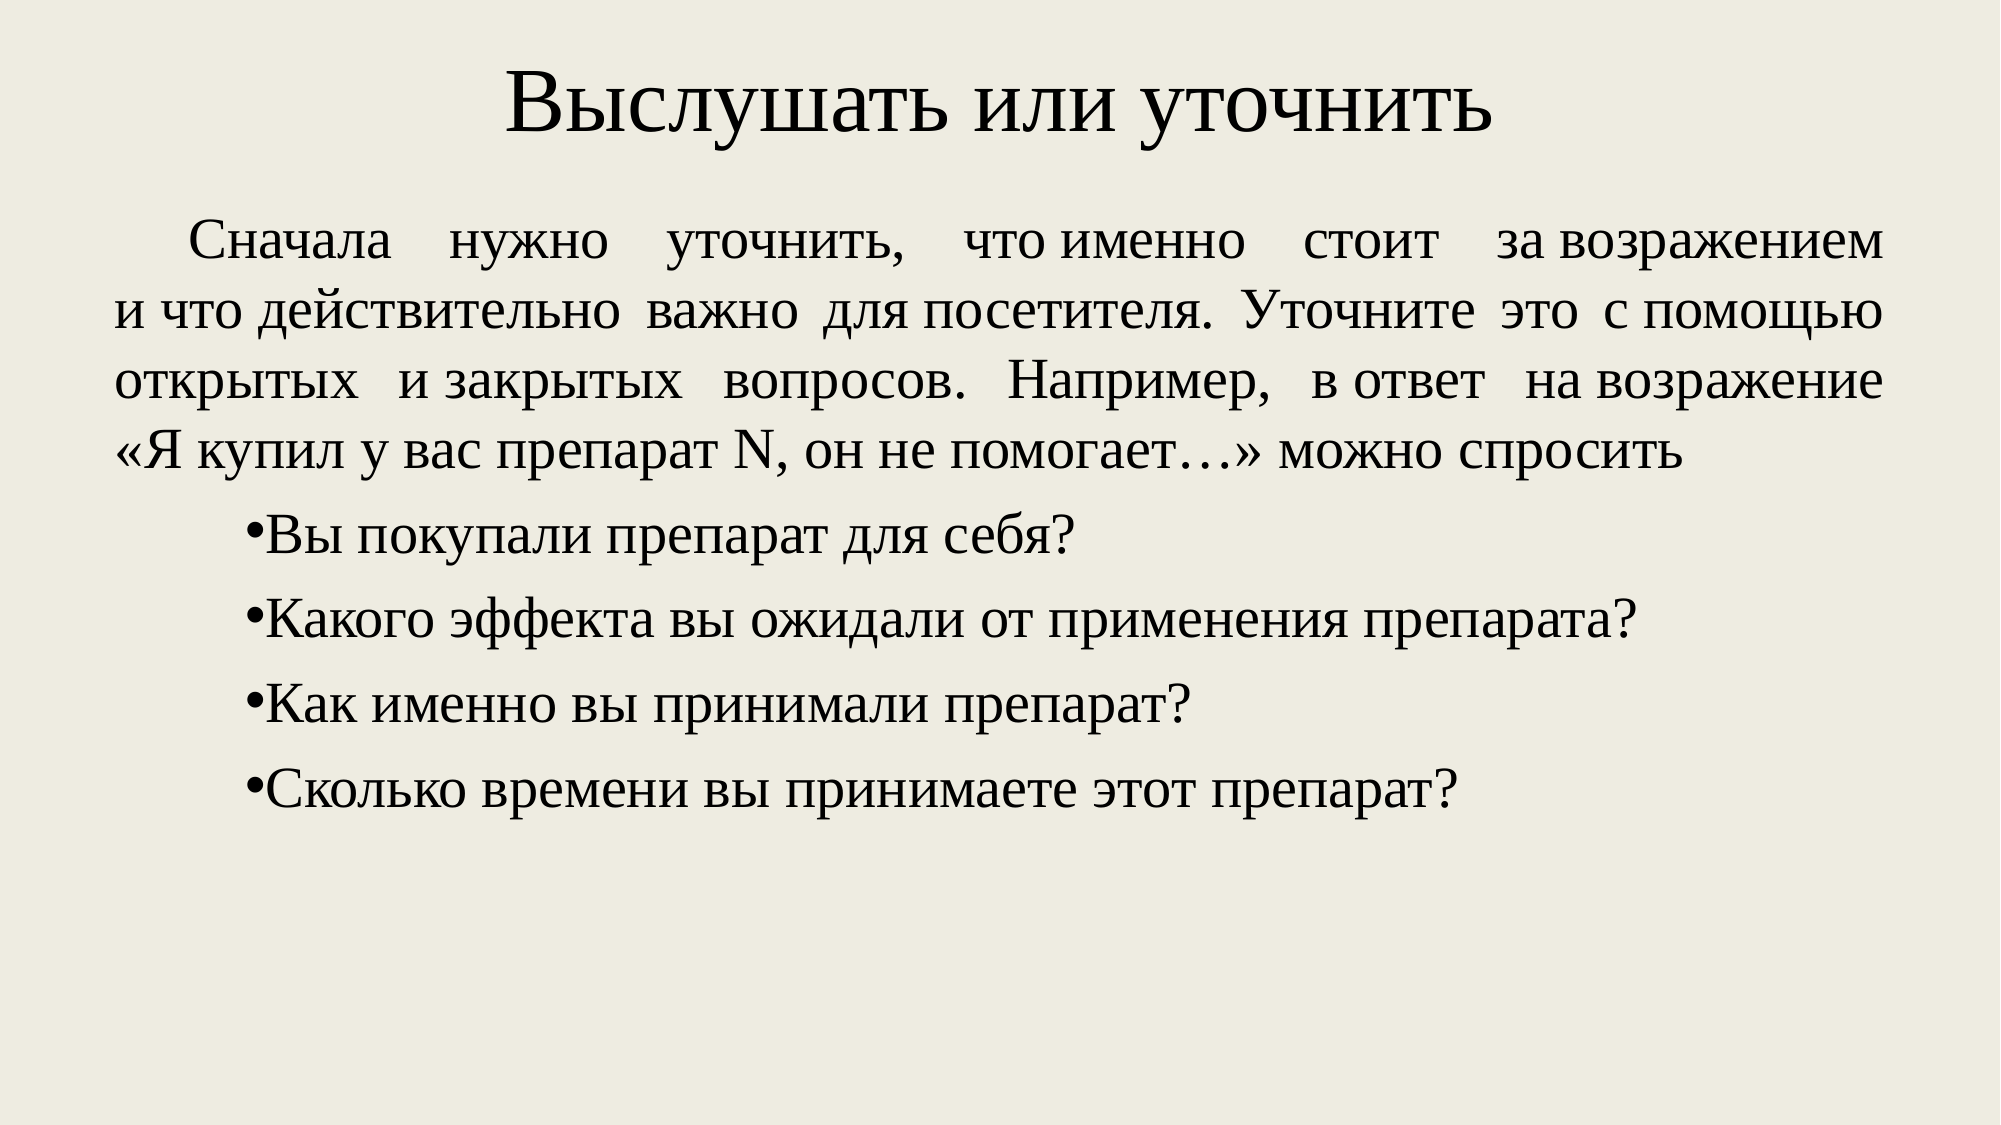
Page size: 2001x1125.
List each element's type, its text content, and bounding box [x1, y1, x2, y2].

list Сначала нужно уточнить, что именно стоит за возражением и что действительно важно для посетителя. Уточните это с помощью открытых и закрытых вопросов. Например, в ответ на возражение «Я купил у вас препарат N, он не помогает…» можно спросить Вы покупали препарат для себя? Какого эффекта вы ожидали от применения препарата? Как именно вы принимали препарат? Сколько времени вы принимаете этот препарат? [99, 192, 1900, 1062]
title Выслушать или уточнить [99, 0, 1900, 191]
